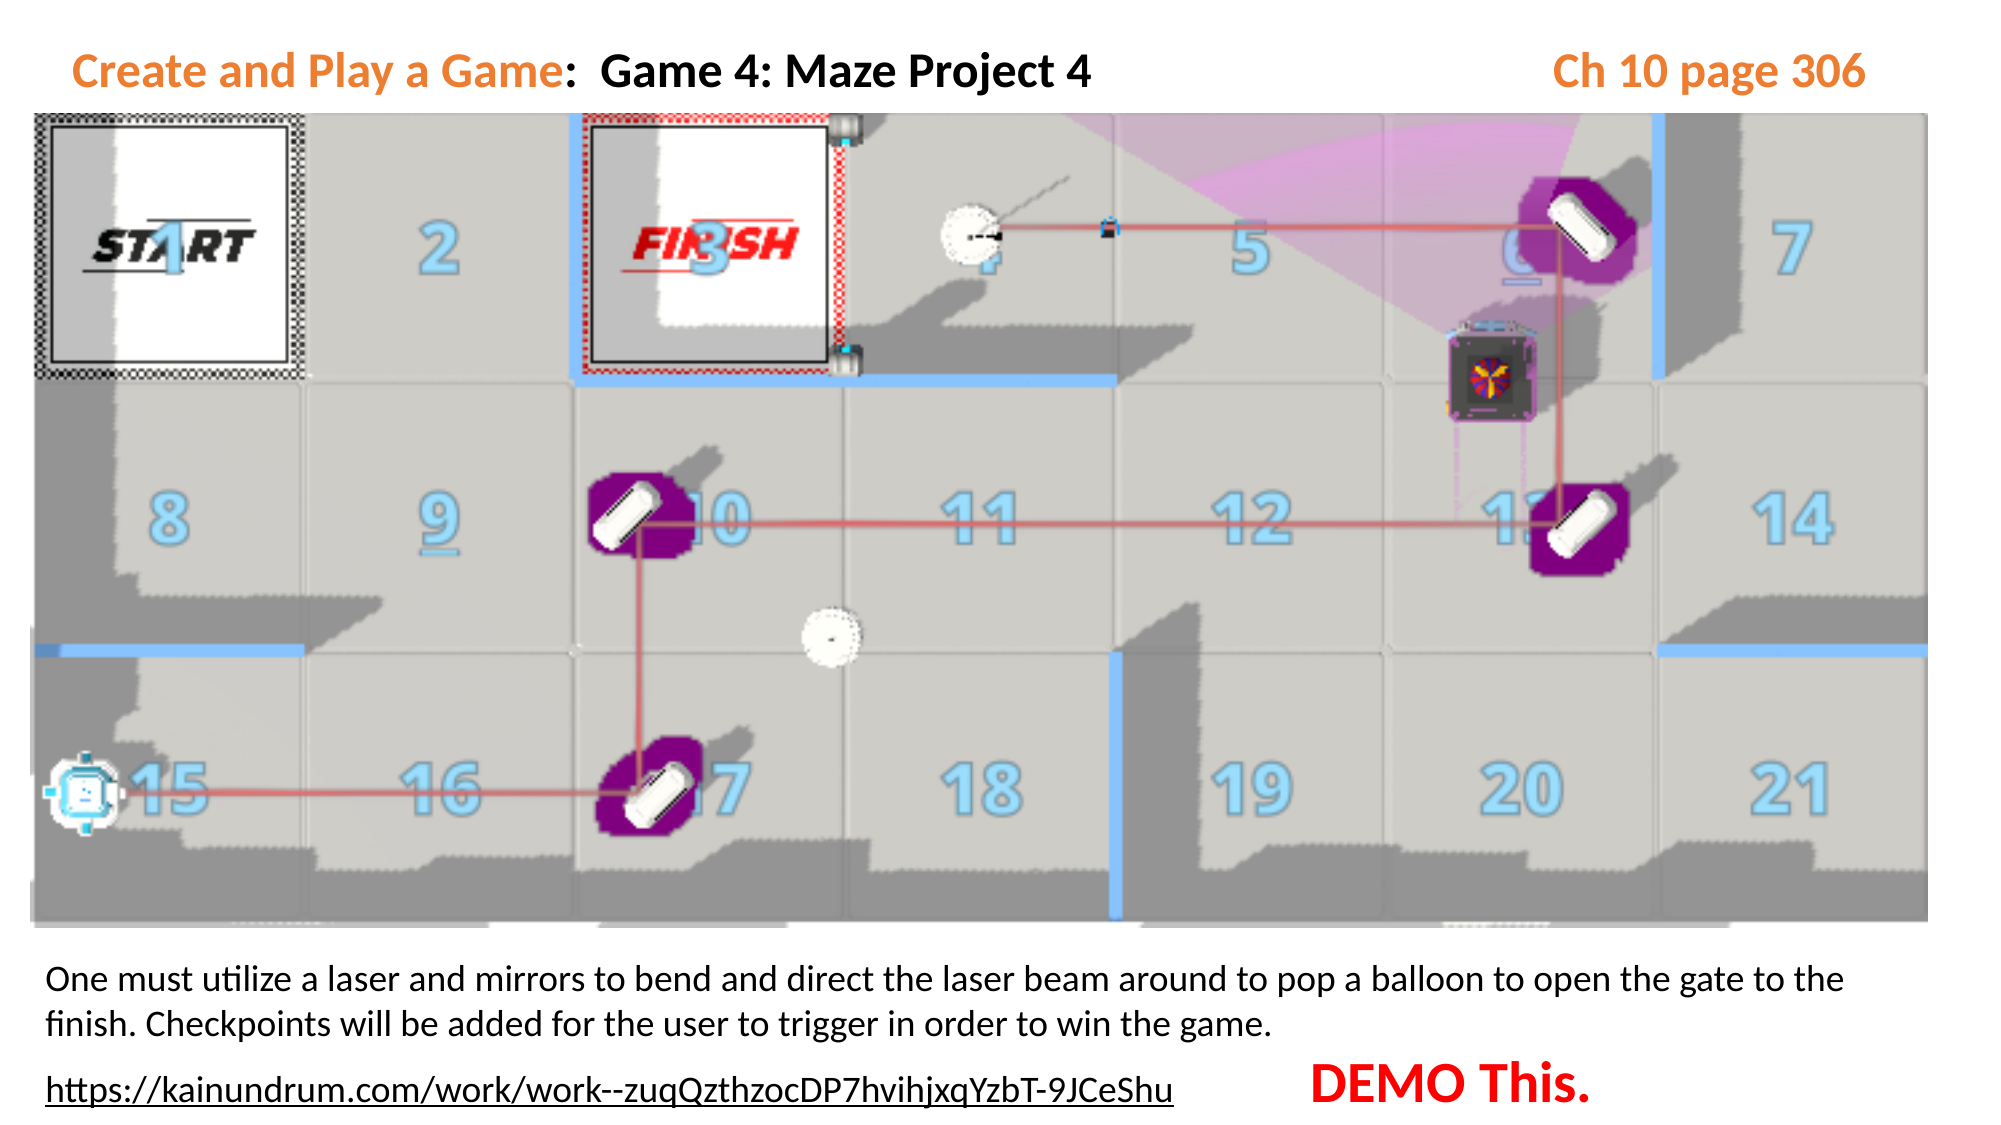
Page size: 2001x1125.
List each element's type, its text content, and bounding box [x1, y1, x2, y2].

text_box Create and Play a Game: Game 4: Maze Project 4 Ch 10 page 306 [57, 29, 1884, 105]
text_box One must utilize a laser and mirrors to bend and direct the laser beam around to pop a balloon to open the gate to the finish. Checkpoints will be added for the user to trigger in order to win the game. https://kainundrum.com/work/work--zuqQzthzocDP7hvihjxqYzbT-9JCeShu DEMO This. [30, 946, 1928, 1122]
picture [30, 112, 1928, 929]
